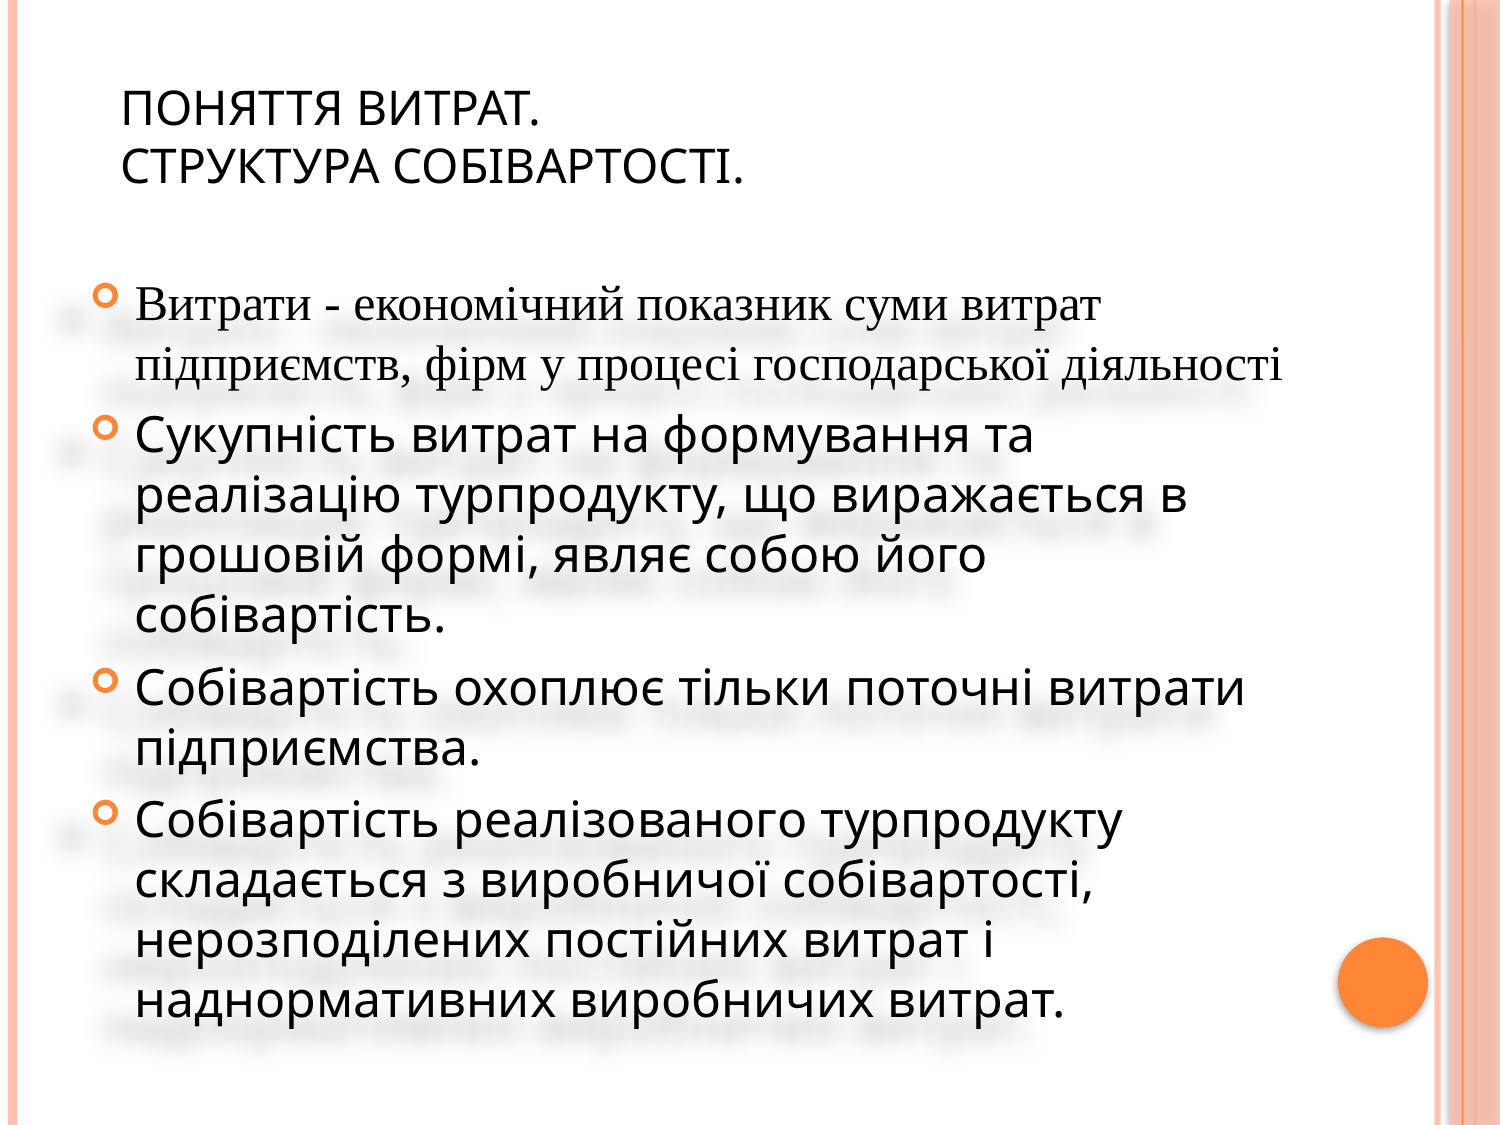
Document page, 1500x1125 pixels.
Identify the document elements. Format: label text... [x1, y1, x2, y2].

title Поняття витрат. Структура собівартості. [105, 70, 1331, 258]
list Витрати - економічний показник суми витрат підприємств, фірм у процесі господарської діяльності Сукупність витрат на формування та реалізацію турпродукту, що виражається в грошовій формі, являє собою його собівартість. Собівартість охоплює тільки поточні витрати підприємства. Собівартість реалізованого турпродукту складається з виробничої собівартості, нерозподілених постійних витрат і наднормативних виробничих витрат. [75, 262, 1300, 1062]
